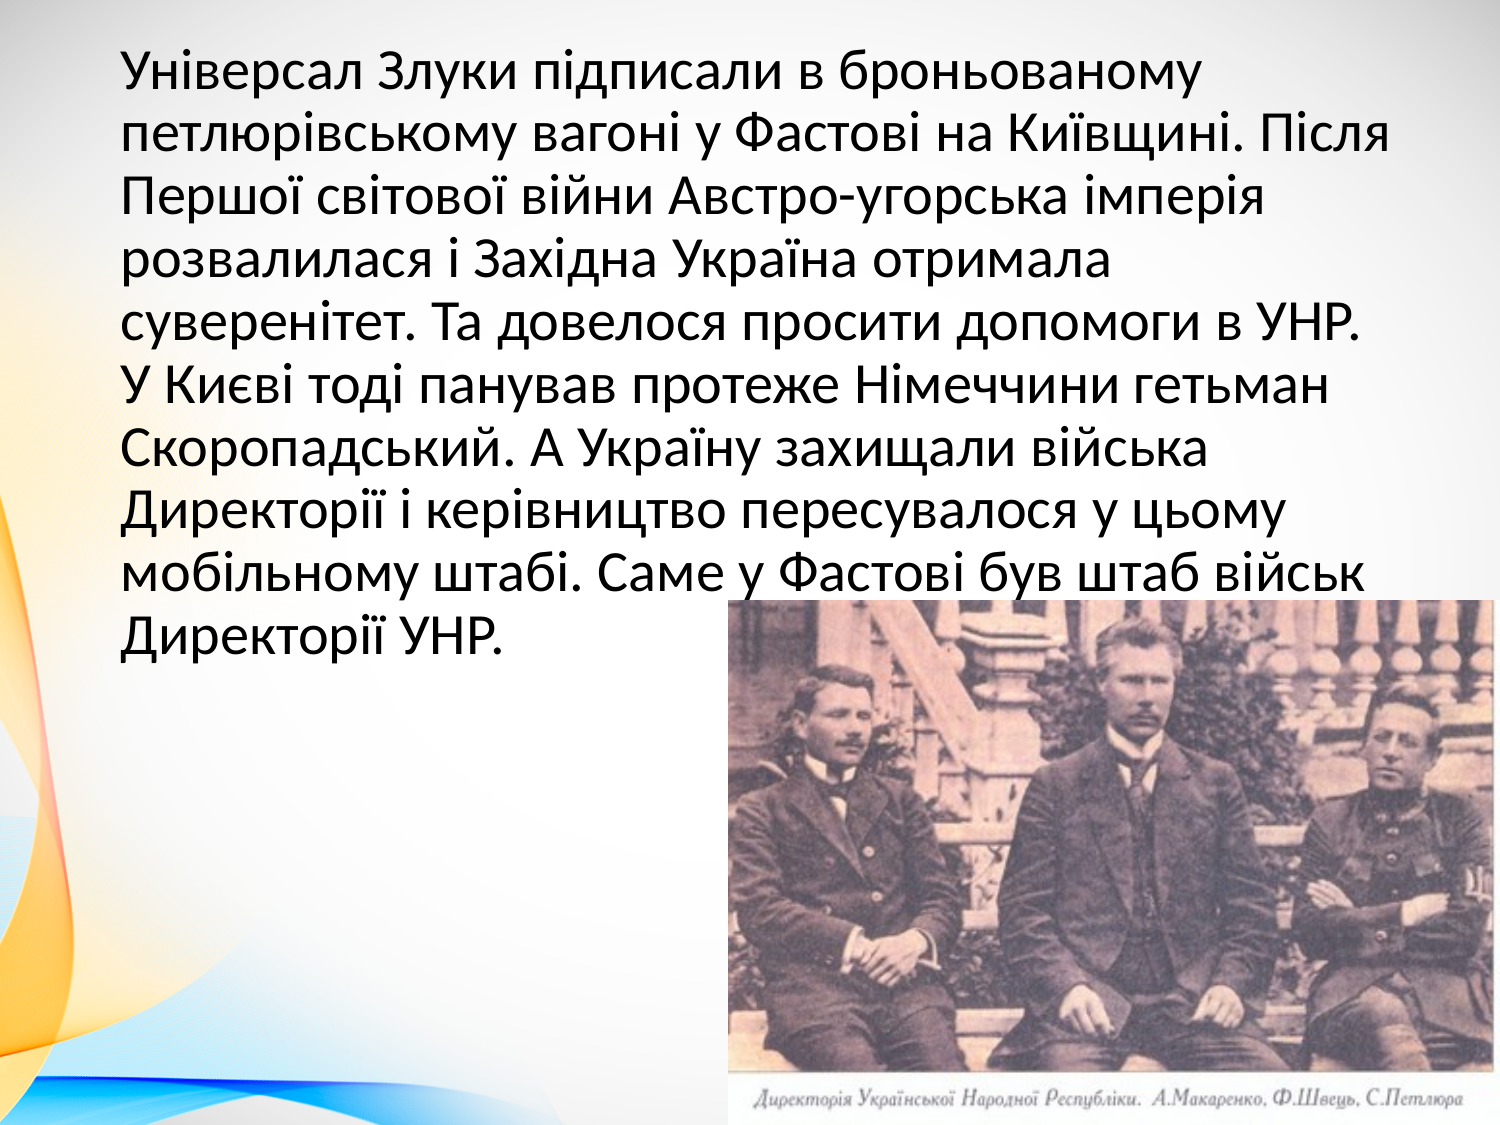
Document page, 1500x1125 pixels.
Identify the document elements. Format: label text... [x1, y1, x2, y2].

list Універсал Злуки підписали в броньованому петлюрівському вагоні у Фастові на Київщині. Після Першої світової війни Австро-угорська імперія розвалилася і Західна Україна отримала суверенітет. Та довелося просити допомоги в УНР. У Києві тоді панував протеже Німеччини гетьман Скоропадський. А Україну захищали війська Директорії і керівництво пересувалося у цьому мобільному штабі. Саме у Фастові був штаб військ Директорії УНР. [105, 31, 1415, 1014]
picture [0, 0, 1500, 1125]
